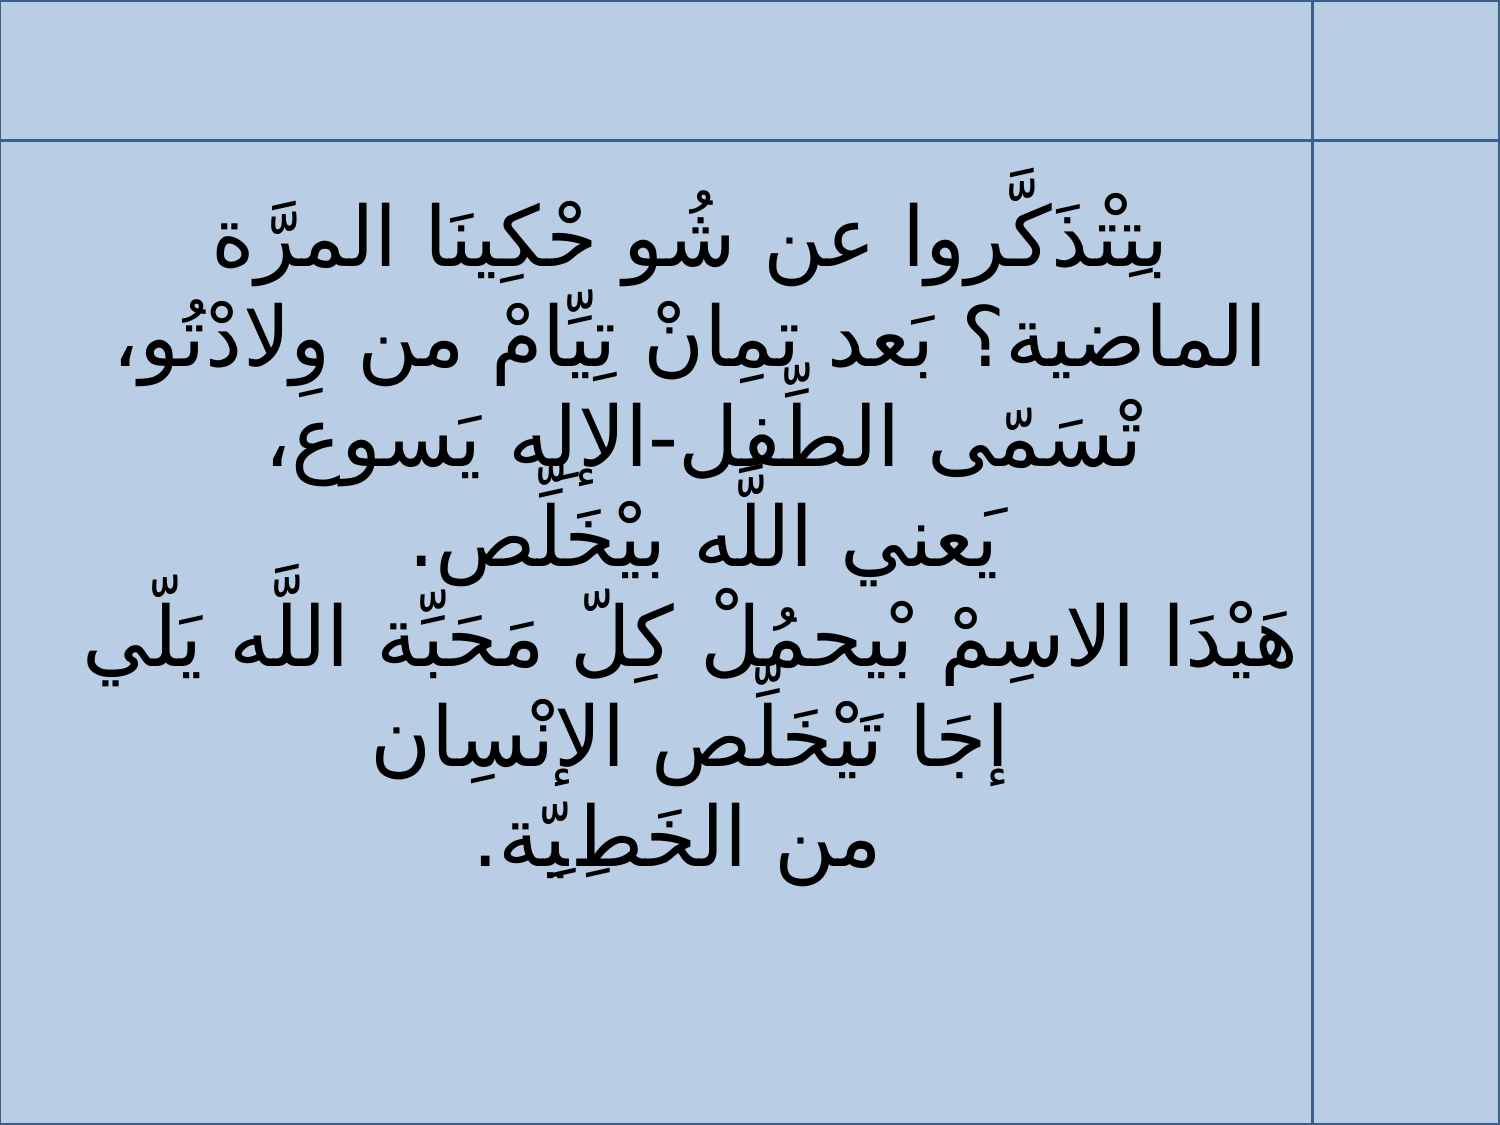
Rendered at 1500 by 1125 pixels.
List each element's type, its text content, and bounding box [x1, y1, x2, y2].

text_box [0, 0, 1500, 1125]
text_box بتِتْذَكَّروا عن شُو حْكِينَا المرَّة الماضية؟ بَعد تمِانْ تِيِّامْ من وِلادْتُو، تْسَمّى الطِّفل-الإلِه يَسوع، يَعني اللَّه بيْخَلِّص. هَيْدَا الاسِمْ بْيحمُلْ كِلّ مَحَبِّة اللَّه يَلّي إجَا تَيْخَلِّص الإنْسِان من الخَطِيِّة. [59, 175, 1322, 891]
